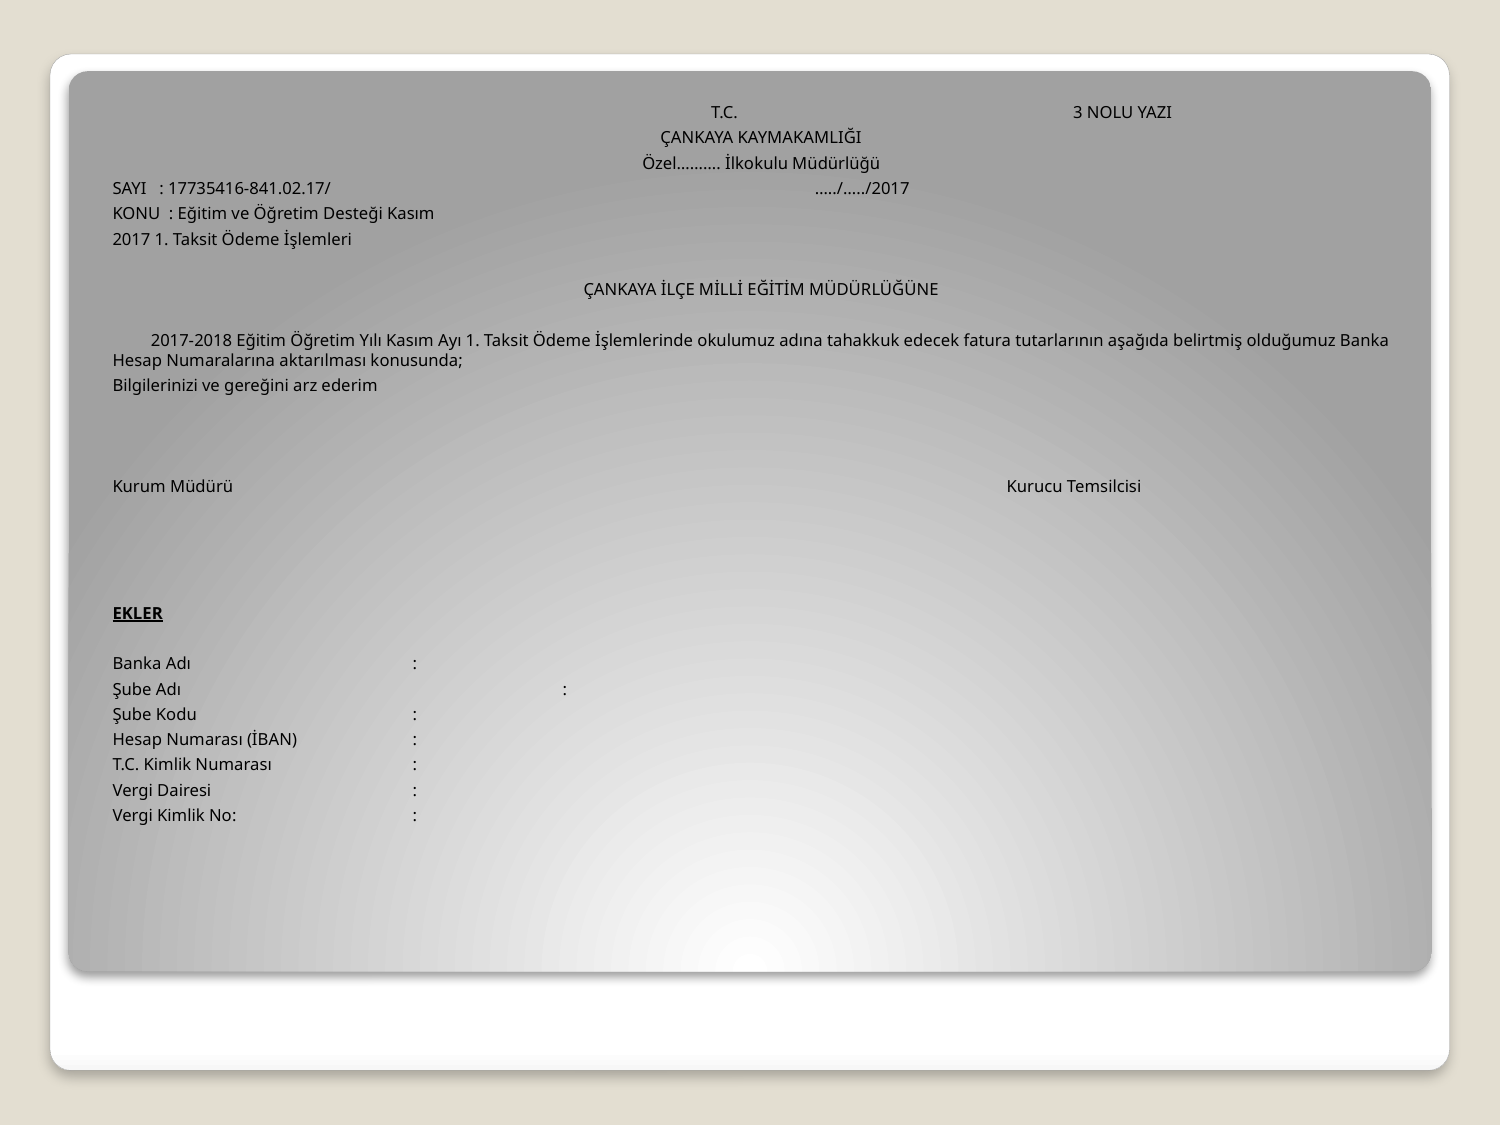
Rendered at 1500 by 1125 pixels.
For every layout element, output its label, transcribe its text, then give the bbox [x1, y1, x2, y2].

list T.C. 3 NOLU YAZI ÇANKAYA KAYMAKAMLIĞI Özel………. İlkokulu Müdürlüğü SAYI : 17735416-841.02.17/ …../…../2017 KONU : Eğitim ve Öğretim Desteği Kasım 2017 1. Taksit Ödeme İşlemleri ÇANKAYA İLÇE MİLLİ EĞİTİM MÜDÜRLÜĞÜNE 2017-2018 Eğitim Öğretim Yılı Kasım Ayı 1. Taksit Ödeme İşlemlerinde okulumuz adına tahakkuk edecek fatura tutarlarının aşağıda belirtmiş olduğumuz Banka Hesap Numaralarına aktarılması konusunda; Bilgilerinizi ve gereğini arz ederim Kurum Müdürü Kurucu Temsilcisi EKLER Banka Adı : Şube Adı : Şube Kodu : Hesap Numarası (İBAN) : T.C. Kimlik Numarası : Vergi Dairesi : Vergi Kimlik No: : [82, 86, 1425, 953]
